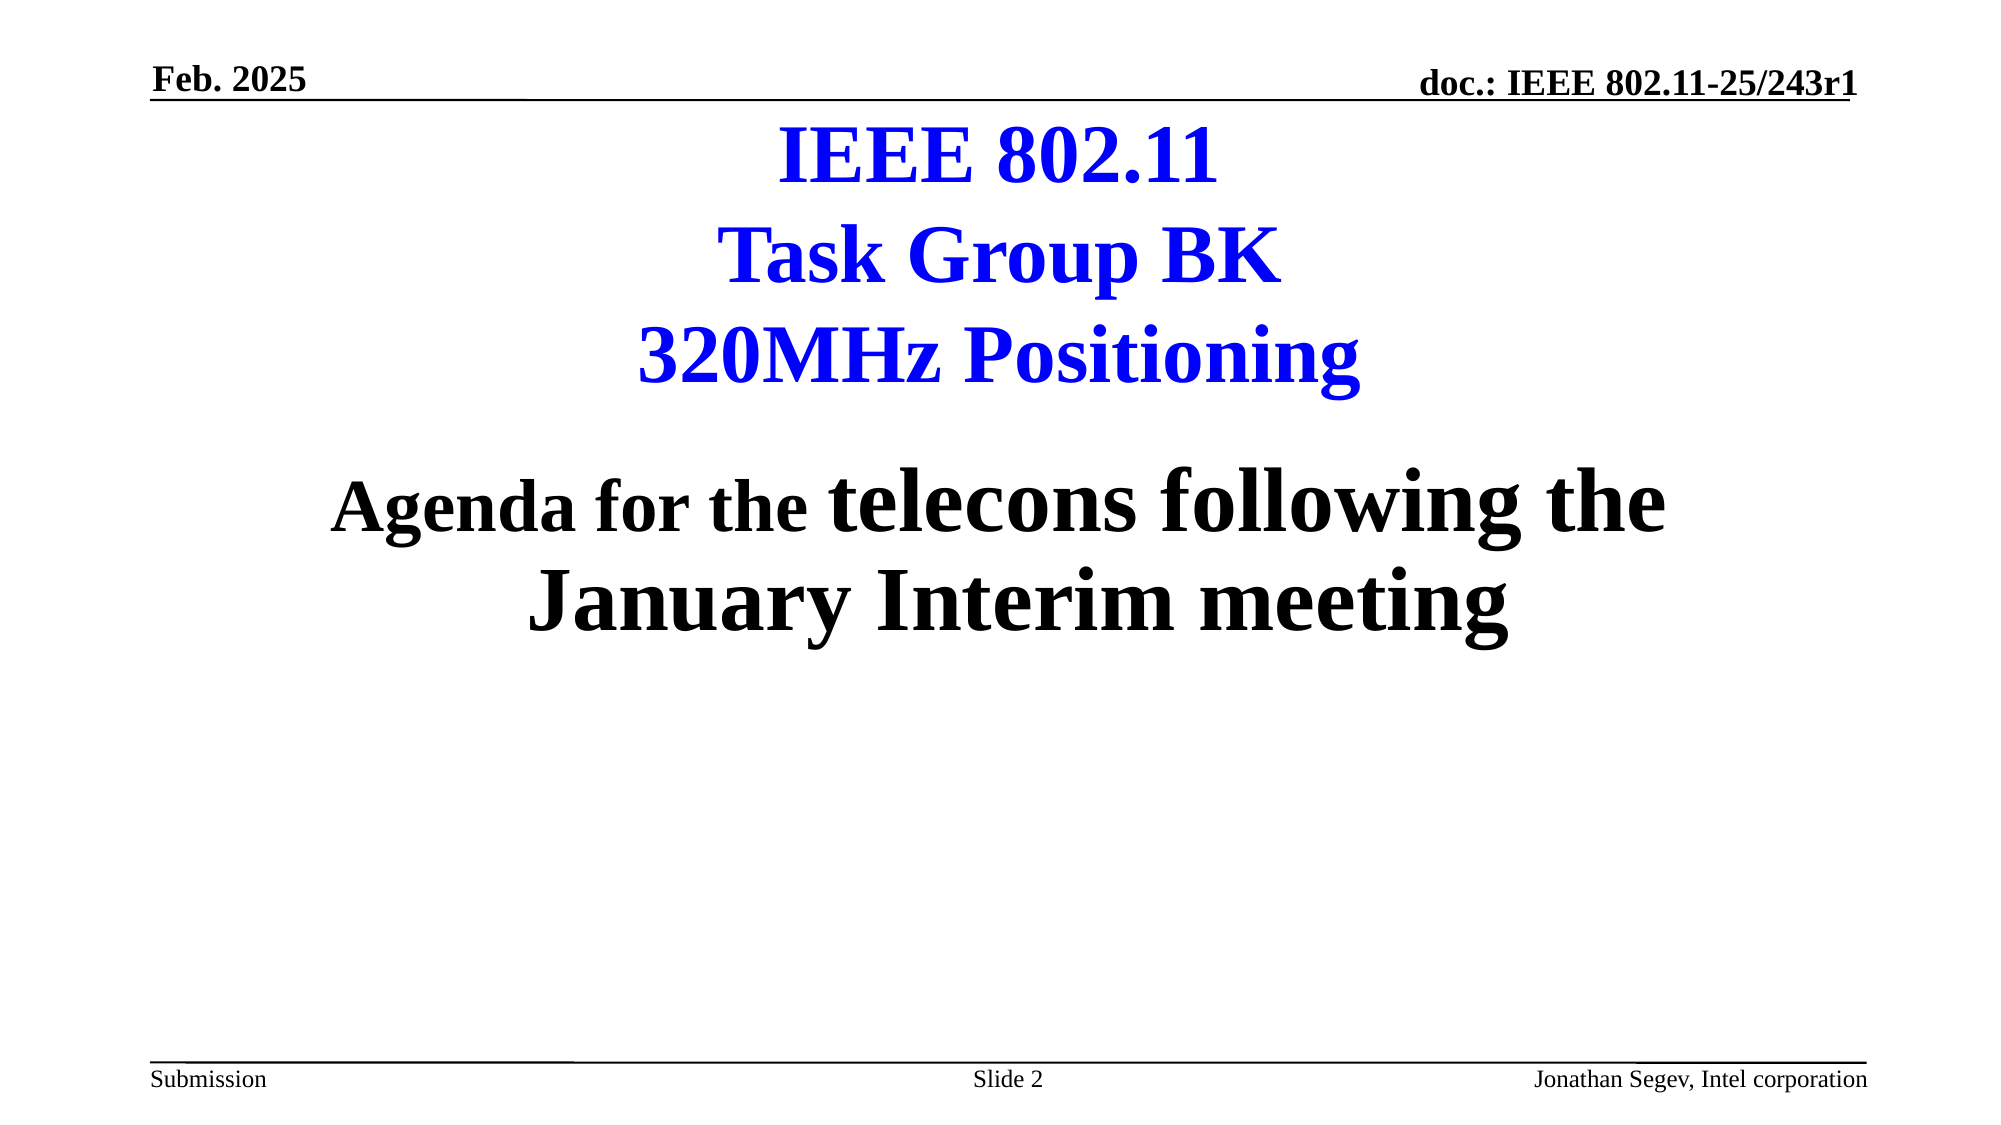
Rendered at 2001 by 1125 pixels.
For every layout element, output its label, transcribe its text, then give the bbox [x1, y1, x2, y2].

list Agenda for the telecons following the January Interim meeting [149, 444, 1850, 1000]
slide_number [152, 54, 563, 100]
title IEEE 802.11 Task Group BK 320MHz Positioning [149, 112, 1850, 386]
slide_number Slide 2 [950, 1061, 1067, 1123]
footer Jonathan Segev, Intel corporation [1171, 1061, 1869, 1093]
